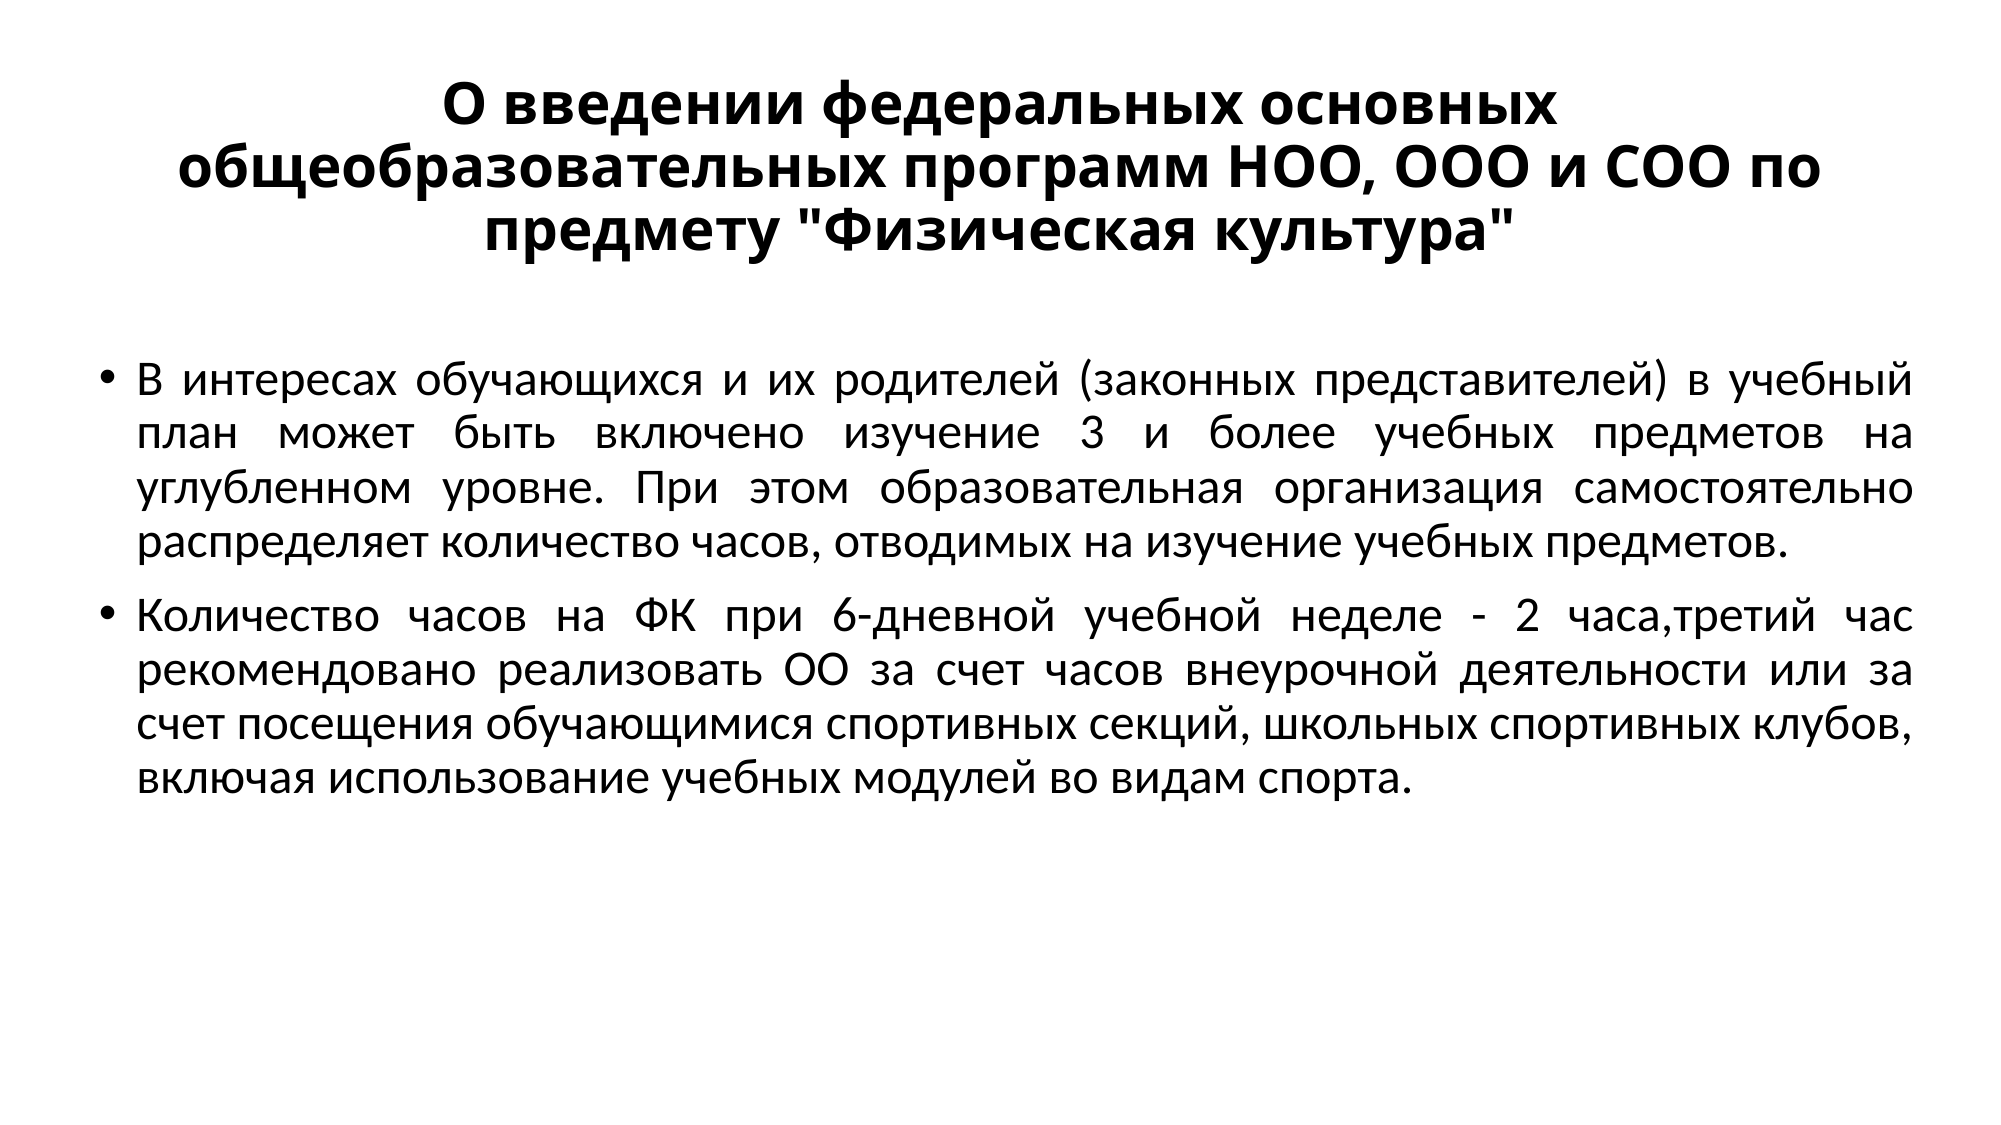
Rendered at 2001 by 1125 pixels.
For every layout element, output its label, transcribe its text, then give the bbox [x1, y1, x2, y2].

list В интересах обучающихся и их родителей (законных представителей) в учебный план может быть включено изучение 3 и более учебных предметов на углубленном уровне. При этом образовательная организация самостоятельно распределяет количество часов, отводимых на изучение учебных предметов. Количество часов на ФК при 6-дневной учебной неделе - 2 часа,третий час рекомендовано реализовать ОО за счет часов внеурочной деятельности или за счет посещения обучающимися спортивных секций, школьных спортивных клубов, включая использование учебных модулей во видам спорта. [83, 344, 1930, 1081]
title О введении федеральных основных общеобразовательных программ НОО, ООО и СОО по предмету "Физическая культура" [137, 59, 1863, 278]
